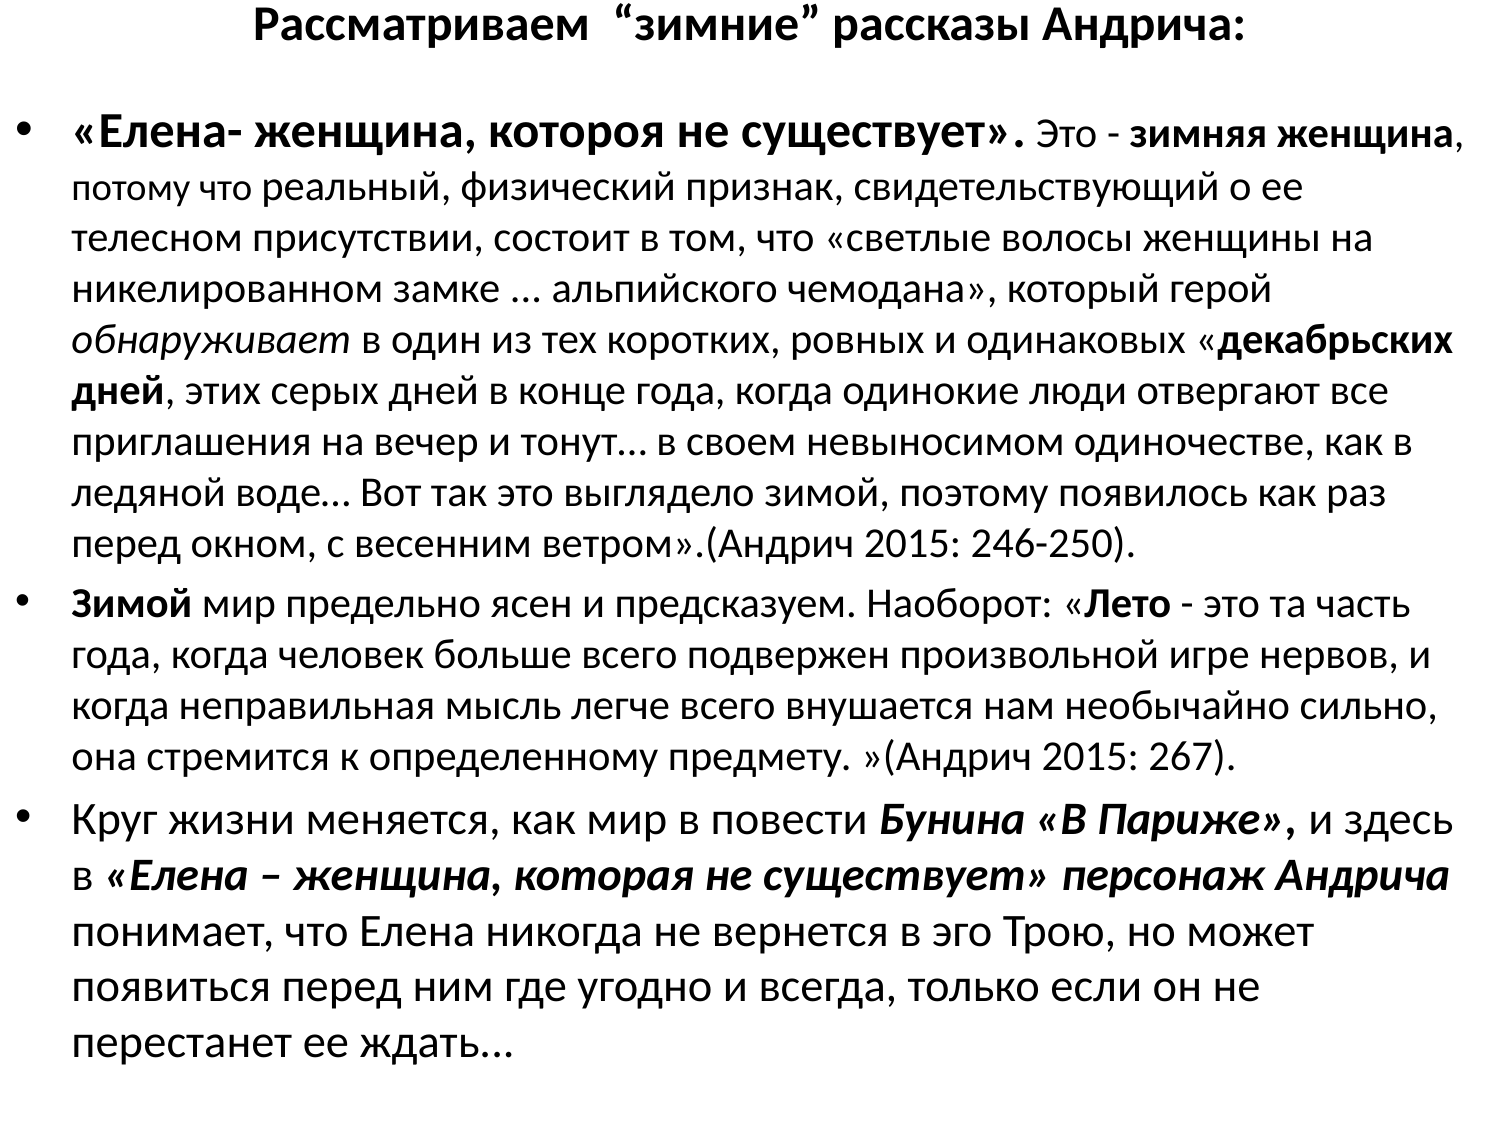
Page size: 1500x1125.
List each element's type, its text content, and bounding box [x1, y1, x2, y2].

list «Елена- женщина, котороя не существует». Это - зимняя женщина, потому что реальный, физический признак, свидетельствующий о ее телесном присутствии, состоит в том, что «светлые волосы женщины на никелированном замке ... альпийского чемодана», который герой обнаруживает в один из тех коротких, ровных и одинаковых «декабрьских дней, этих серых дней в конце года, когда одинокие люди отвергают все приглашения на вечер и тонут… в своем невыносимом одиночестве, как в ледяной воде… Вот так это выглядело зимой, поэтому появилось как раз перед окном, с весенним ветром».(Андрич 2015: 246-250). Зимой мир предельно ясен и предсказуем. Наоборот: «Лето - это та часть года, когда человек больше всего подвержен произвольной игре нервов, и когда неправильная мысль легче всего внушается нам необычайно сильно, она стремится к определенному предмету. »(Андрич 2015: 267). Круг жизни меняется, как мир в повести Бунина «В Париже», и здесь в «Елена – женщина, которая не существует» персонаж Андрича понимает, что Елена никогда не вернется в эго Трою, но может появиться перед ним где угодно и всегда, только если он не перестанет ее ждать... [0, 90, 1500, 1094]
title Рассматриваем “зимние” рассказы Андрича: [75, 0, 1425, 90]
